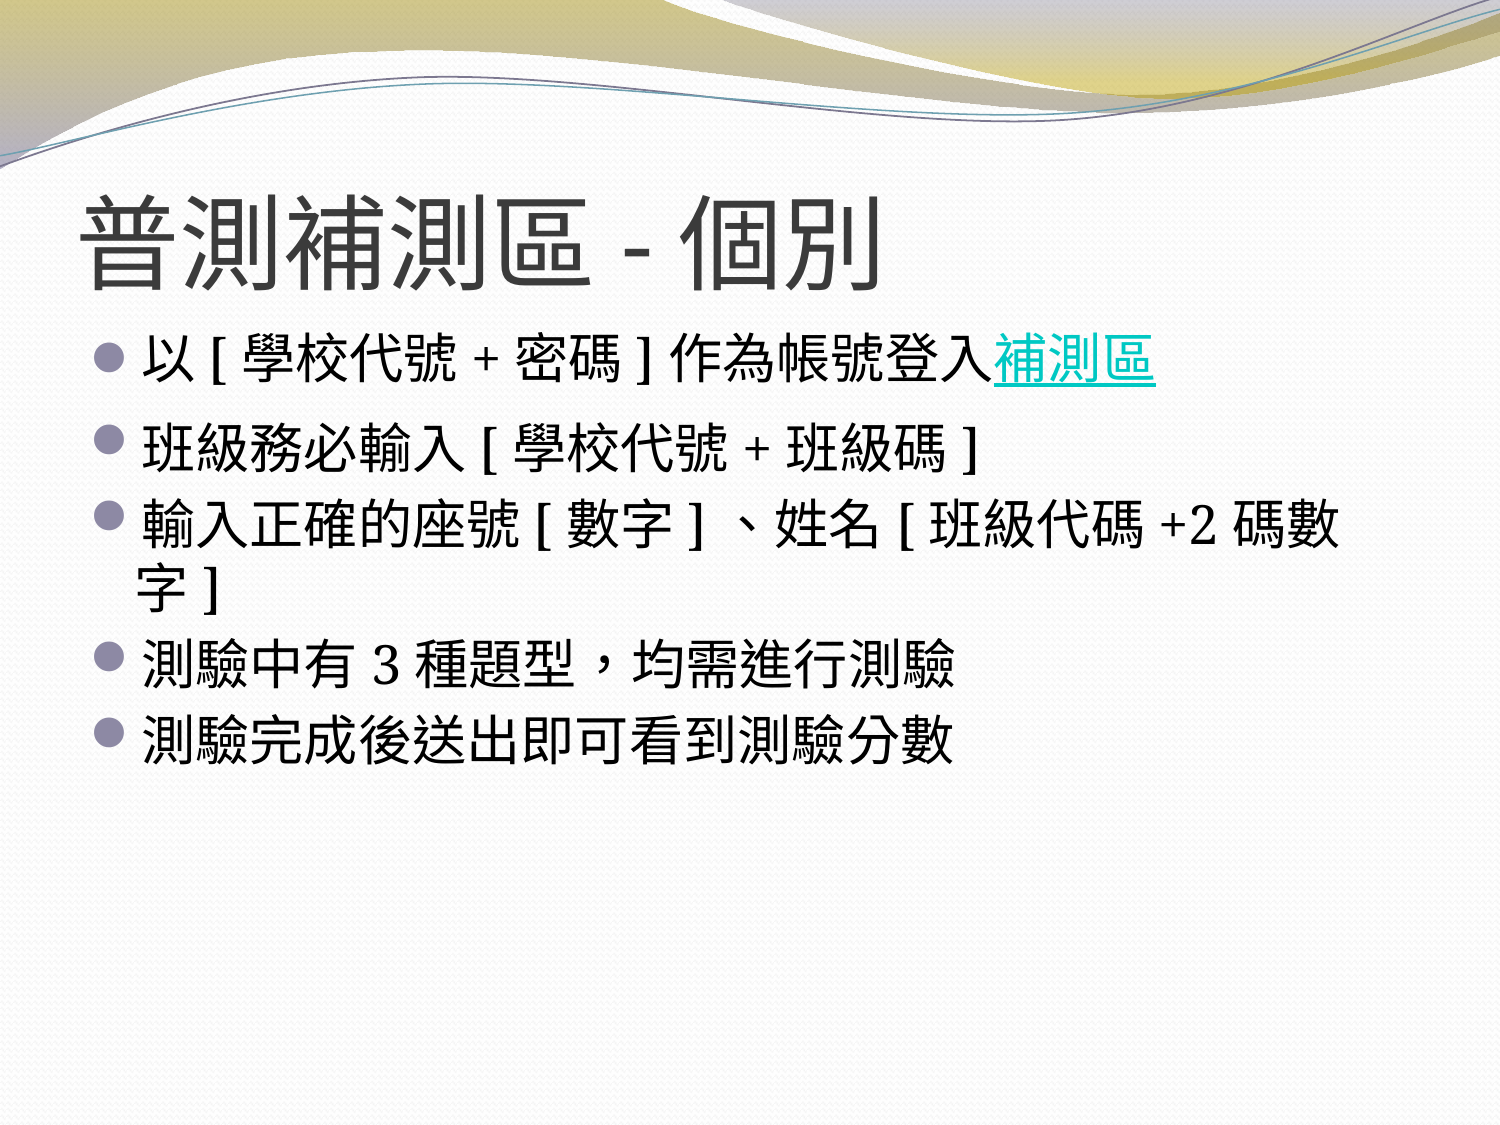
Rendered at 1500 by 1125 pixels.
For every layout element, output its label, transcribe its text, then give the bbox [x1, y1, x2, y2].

list 以[學校代號+密碼]作為帳號登入補測區 班級務必輸入[學校代號+班級碼] 輸入正確的座號[數字]、姓名[班級代碼+2碼數字] 測驗中有3種題型，均需進行測驗 測驗完成後送出即可看到測驗分數 [75, 317, 1425, 1038]
title 普測補測區-個別 [75, 115, 1425, 303]
